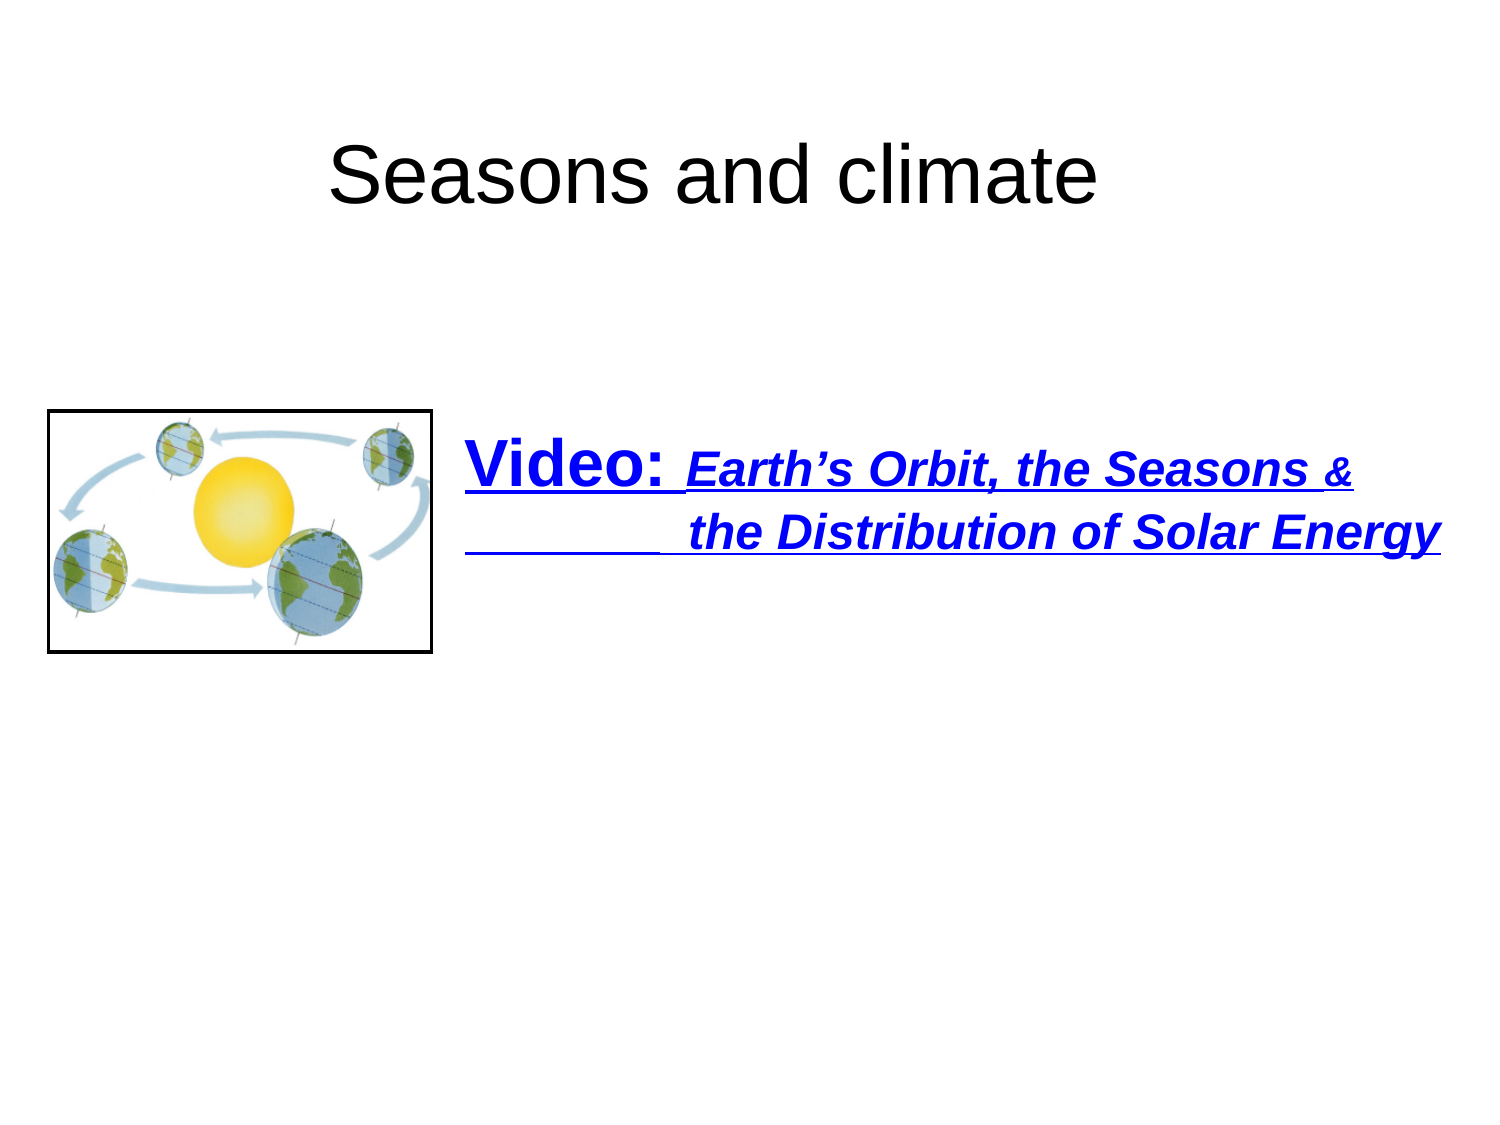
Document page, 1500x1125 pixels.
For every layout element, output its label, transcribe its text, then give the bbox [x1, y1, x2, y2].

picture [49, 412, 431, 651]
text_box Video: Earth’s Orbit, the Seasons & the Distribution of Solar Energy [450, 412, 1475, 568]
text_box Seasons and climate [312, 112, 1300, 228]
